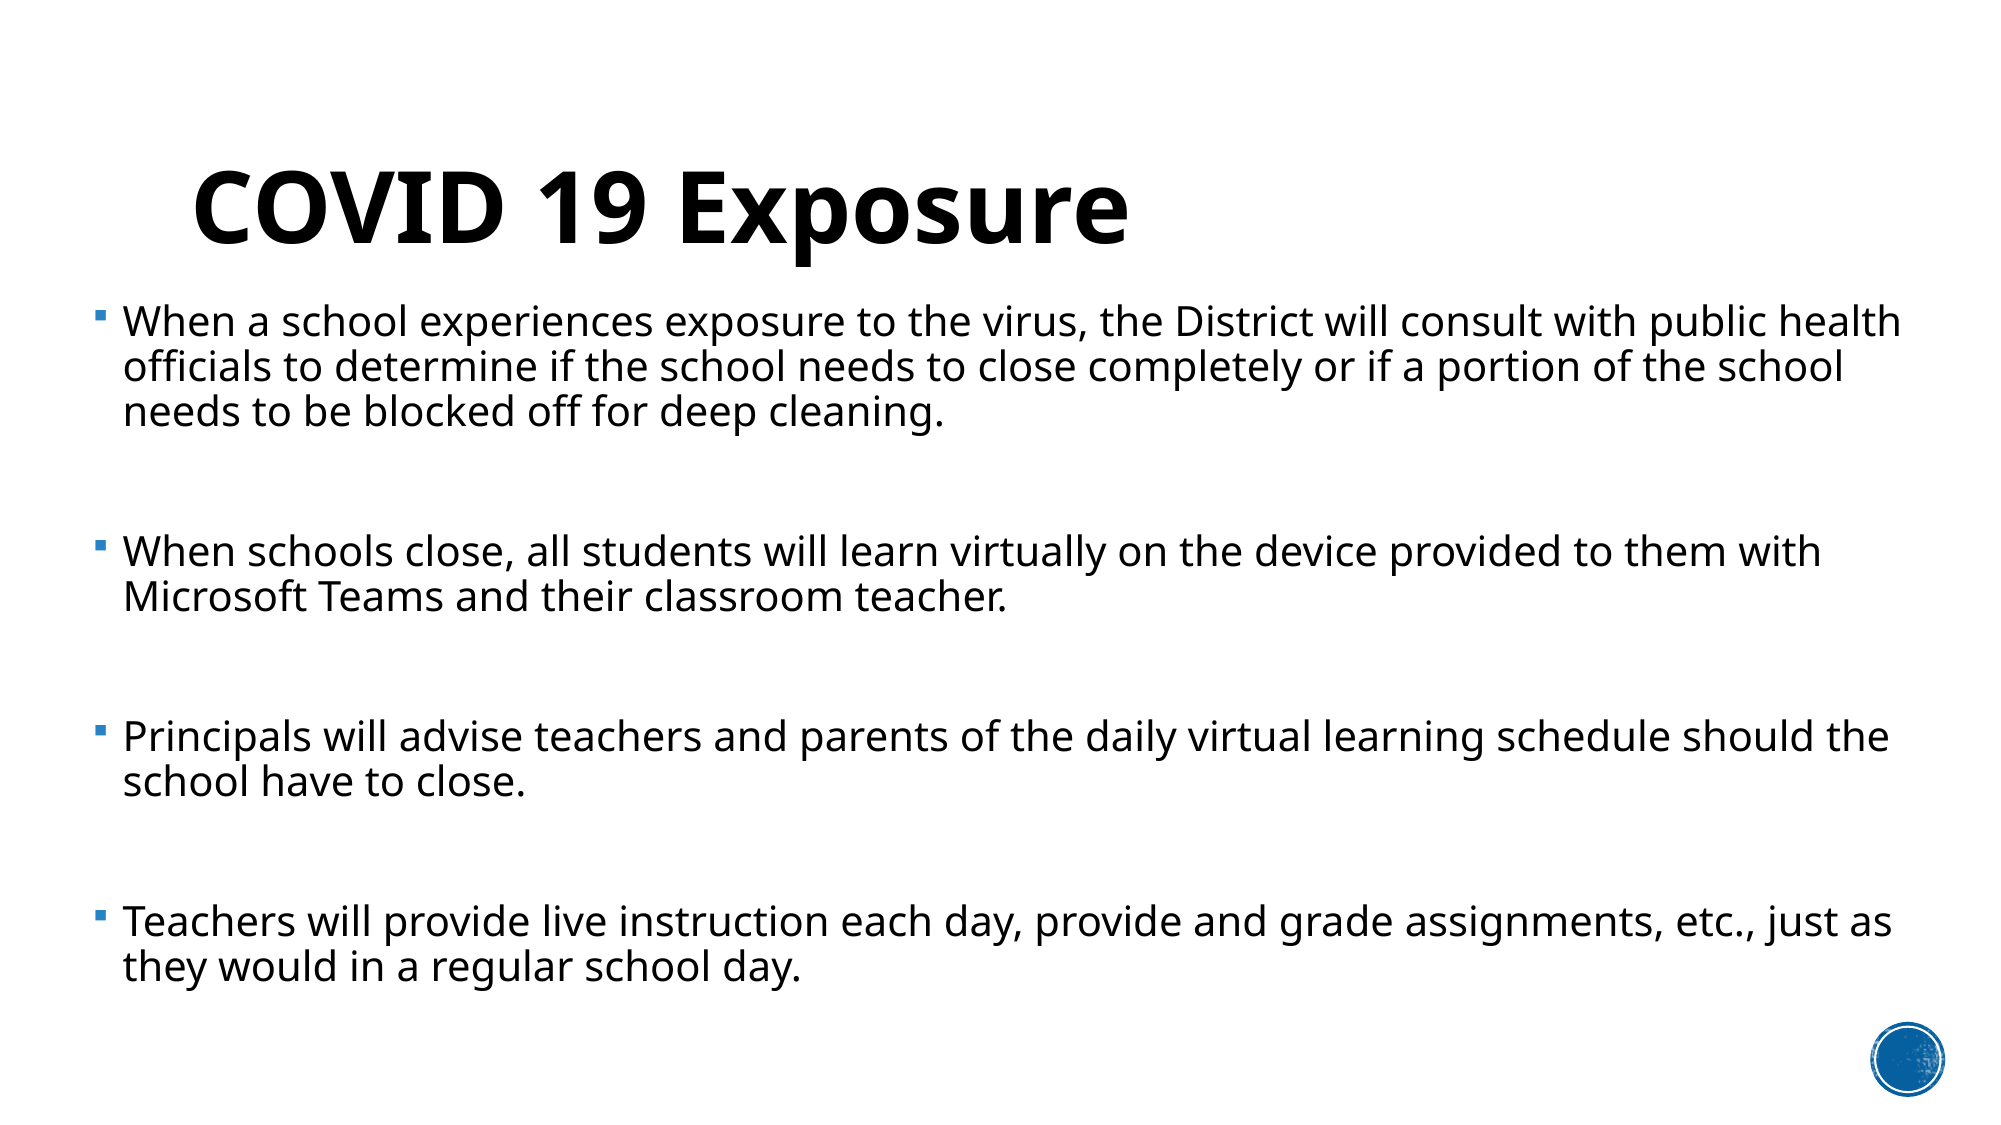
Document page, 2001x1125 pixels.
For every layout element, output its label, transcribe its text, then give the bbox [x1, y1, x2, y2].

title COVID 19 Exposure [175, 79, 1826, 292]
list When a school experiences exposure to the virus, the District will consult with public health officials to determine if the school needs to close completely or if a portion of the school needs to be blocked off for deep cleaning. When schools close, all students will learn virtually on the device provided to them with Microsoft Teams and their classroom teacher. Principals will advise teachers and parents of the daily virtual learning schedule should the school have to close. Teachers will provide live instruction each day, provide and grade assignments, etc., just as they would in a regular school day. [77, 292, 1939, 1046]
